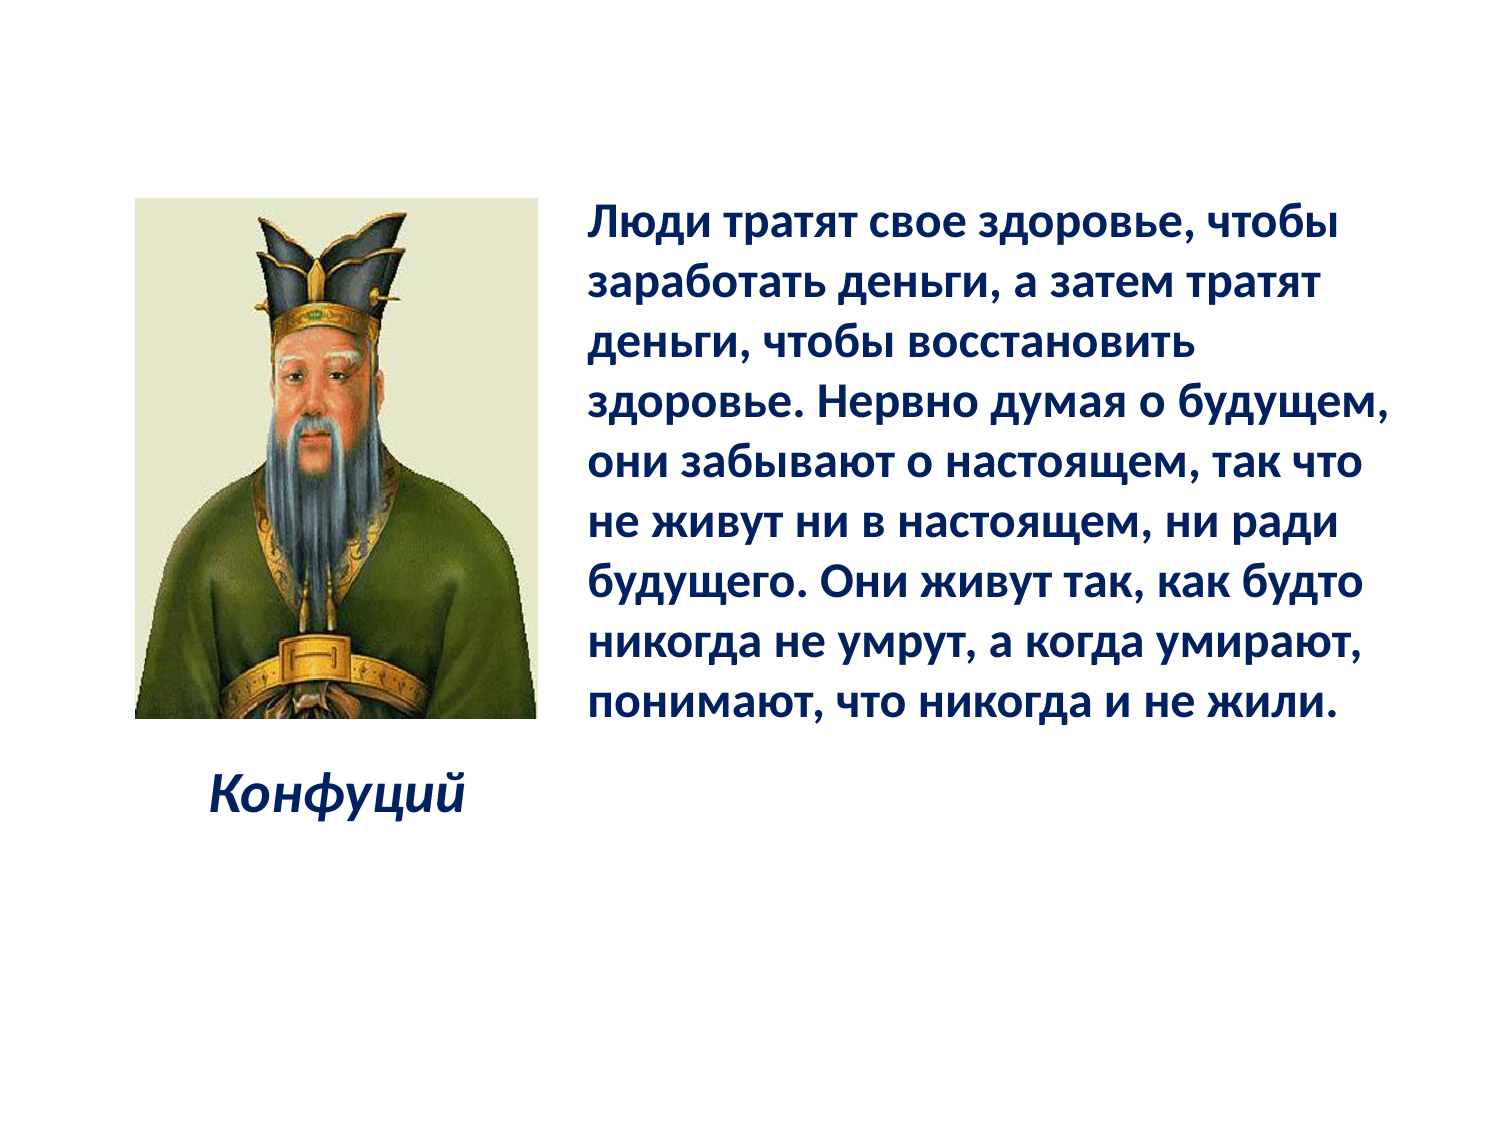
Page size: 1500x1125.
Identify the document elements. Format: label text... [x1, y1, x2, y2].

text_box Конфуций [193, 746, 482, 832]
text_box Люди тратят свое здоровье, чтобы заработать деньги, а затем тратят деньги, чтобы восстановить здоровье. Нервно думая о будущем, они забывают о настоящем, так что не живут ни в настоящем, ни ради будущего. Они живут так, как будто никогда не умрут, а когда умирают, понимают, что никогда и не жили. [572, 179, 1424, 735]
picture [135, 198, 538, 719]
